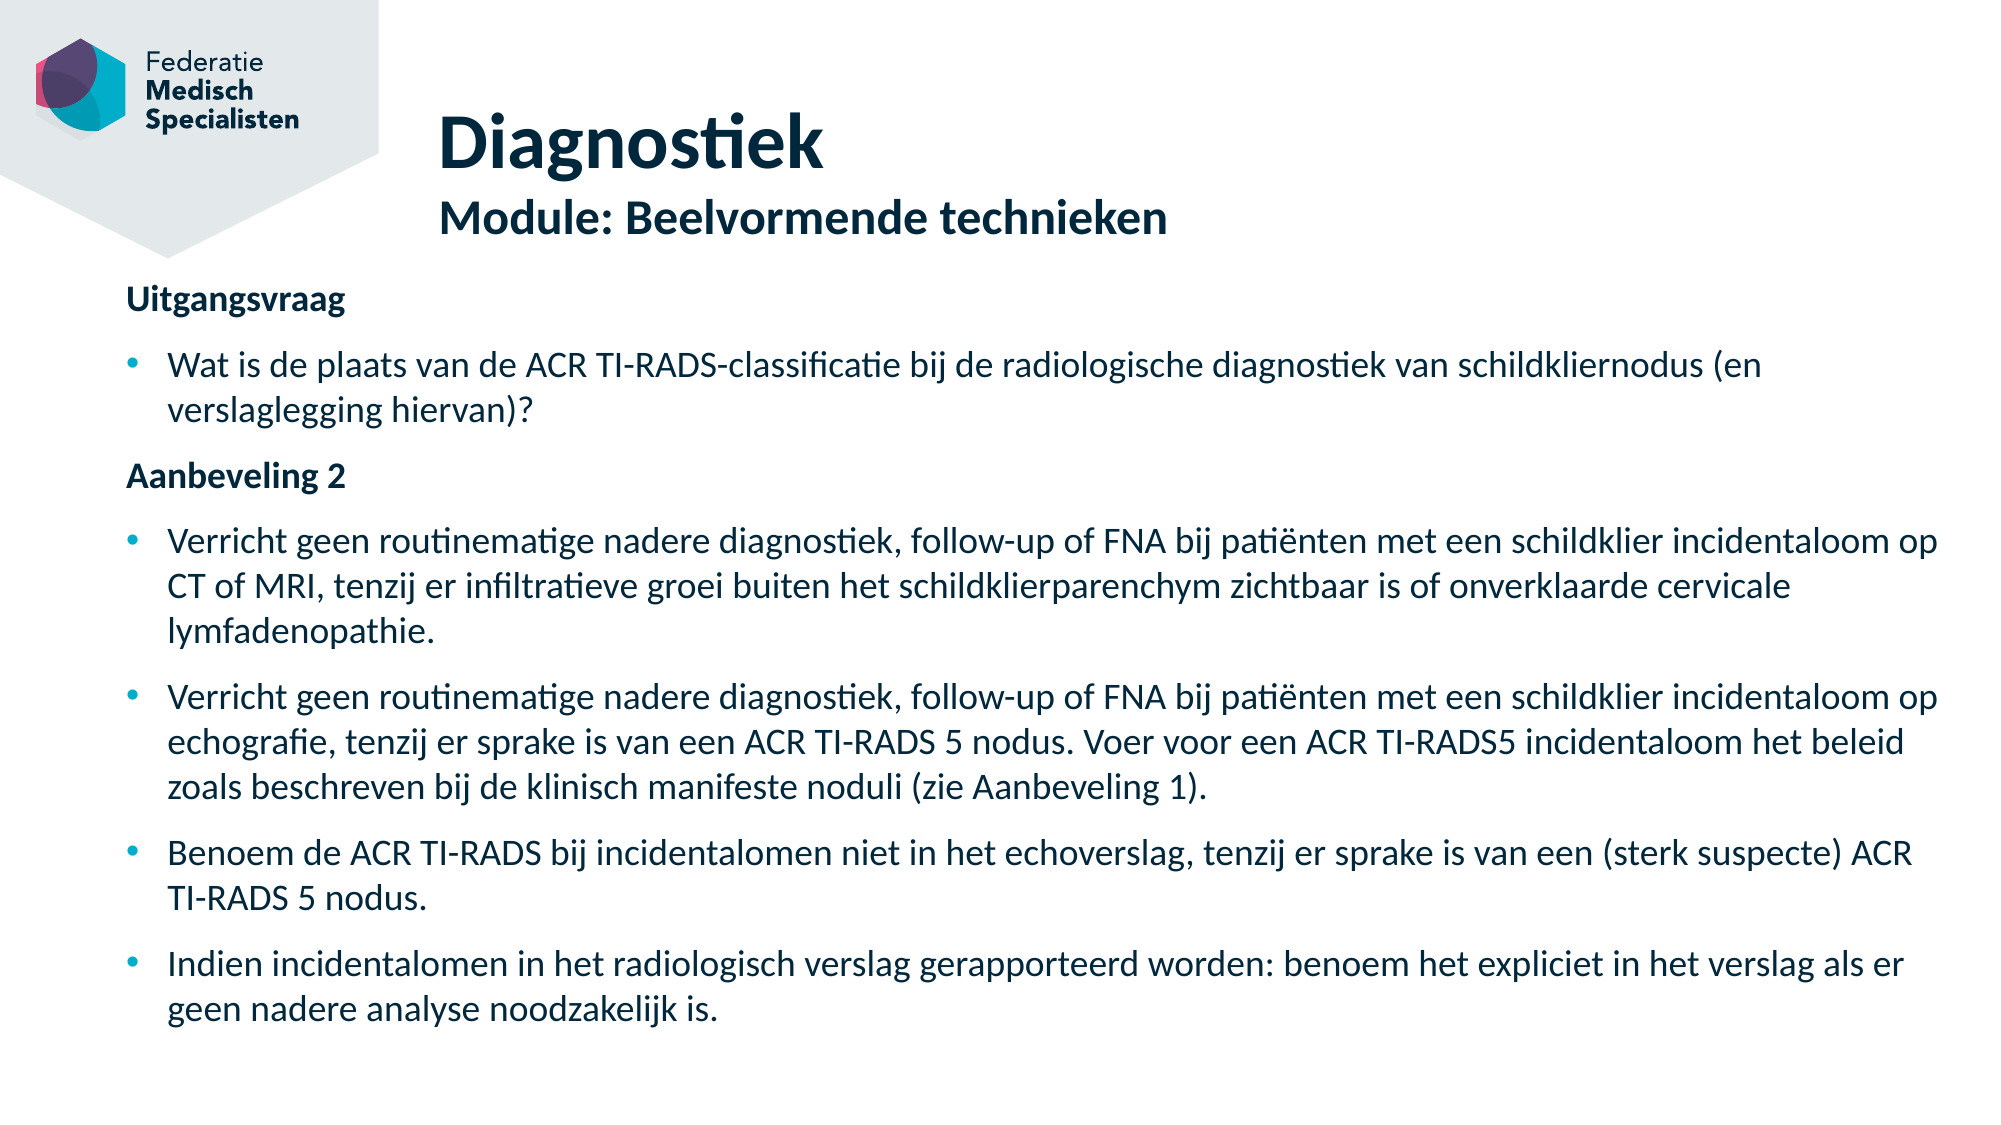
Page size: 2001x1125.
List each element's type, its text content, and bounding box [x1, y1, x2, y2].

title Diagnostiek Module: Beelvormende technieken [438, 60, 1862, 274]
list Uitgangsvraag Wat is de plaats van de ACR TI-RADS-classificatie bij de radiologische diagnostiek van schildkliernodus (en verslaglegging hiervan)? Aanbeveling 2 Verricht geen routinematige nadere diagnostiek, follow-up of FNA bij patiënten met een schildklier incidentaloom op CT of MRI, tenzij er infiltratieve groei buiten het schildklierparenchym zichtbaar is of onverklaarde cervicale lymfadenopathie. Verricht geen routinematige nadere diagnostiek, follow-up of FNA bij patiënten met een schildklier incidentaloom op echografie, tenzij er sprake is van een ACR TI-RADS 5 nodus. Voer voor een ACR TI-RADS5 incidentaloom het beleid zoals beschreven bij de klinisch manifeste noduli (zie Aanbeveling 1). Benoem de ACR TI-RADS bij incidentalomen niet in het echoverslag, tenzij er sprake is van een (sterk suspecte) ACR TI-RADS 5 nodus. Indien incidentalomen in het radiologisch verslag gerapporteerd worden: benoem het expliciet in het verslag als er geen nadere analyse noodzakelijk is. [126, 208, 1958, 947]
